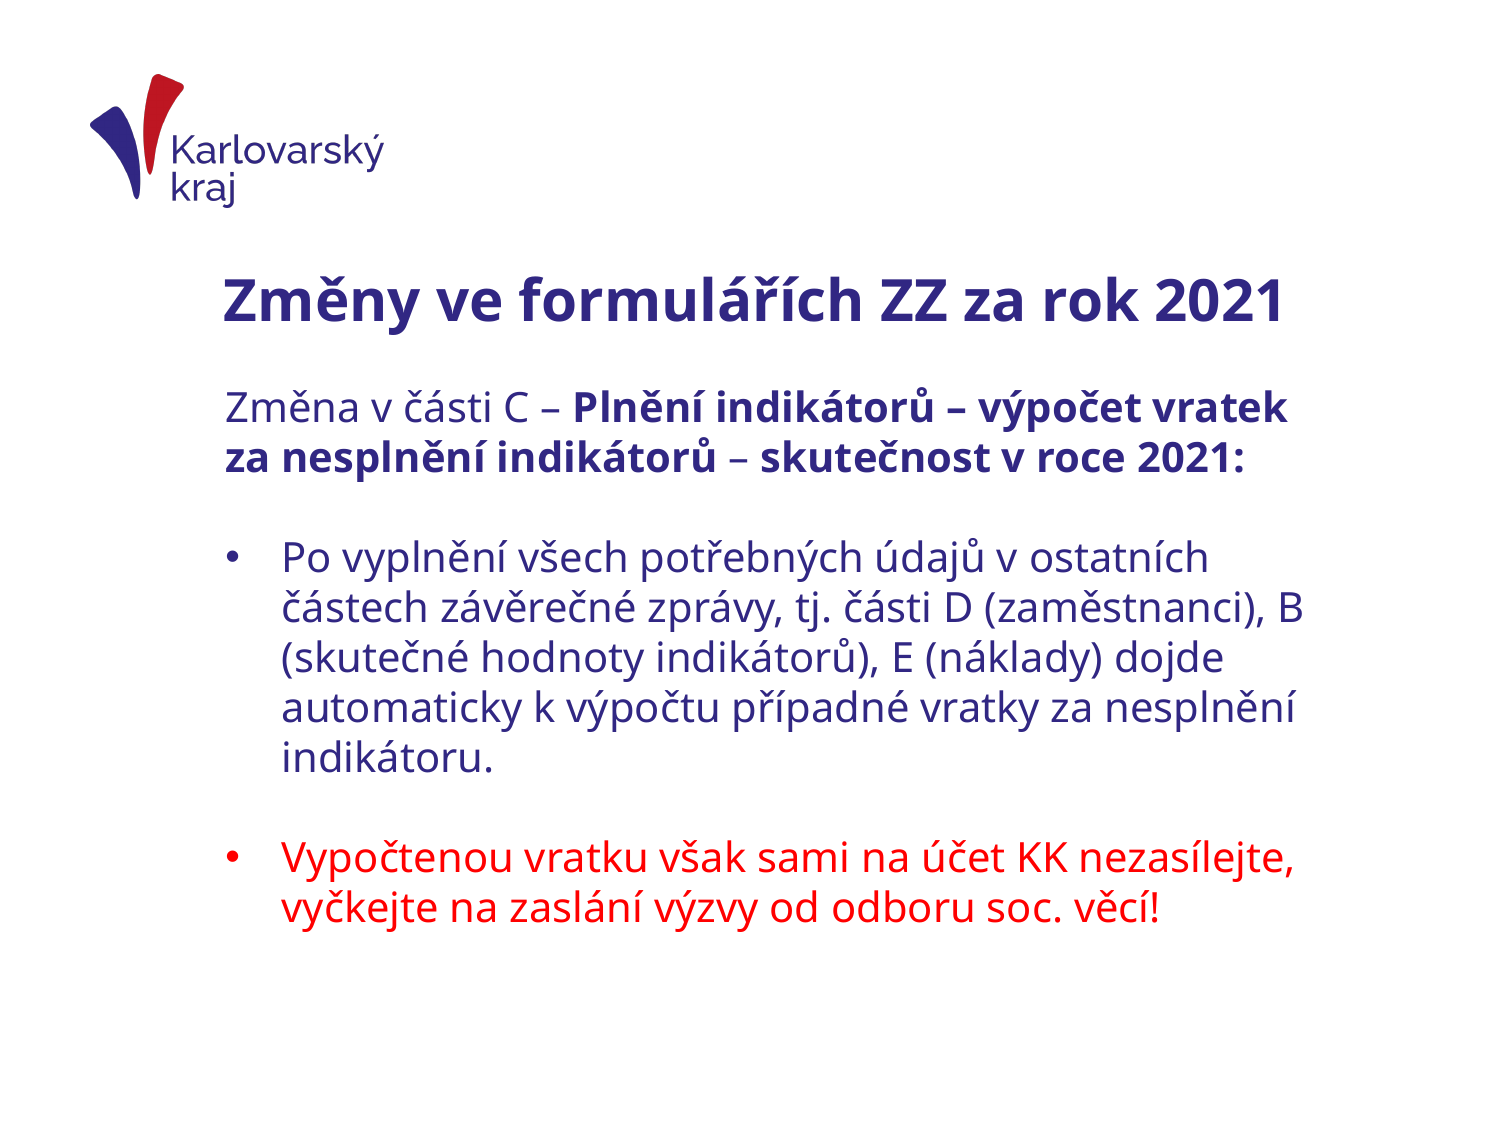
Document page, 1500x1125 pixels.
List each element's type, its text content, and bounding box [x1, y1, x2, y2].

text_box Změny ve formulářích ZZ za rok 2021 [76, 255, 1436, 341]
text_box Změna v části C – Plnění indikátorů – výpočet vratek za nesplnění indikátorů – skutečnost v roce 2021: Po vyplnění všech potřebných údajů v ostatních částech závěrečné zprávy, tj. části D (zaměstnanci), B (skutečné hodnoty indikátorů), E (náklady) dojde automaticky k výpočtu případné vratky za nesplnění indikátoru. Vypočtenou vratku však sami na účet KK nezasílejte, vyčkejte na zaslání výzvy od odboru soc. věcí! [135, 373, 1353, 984]
picture [90, 74, 385, 209]
